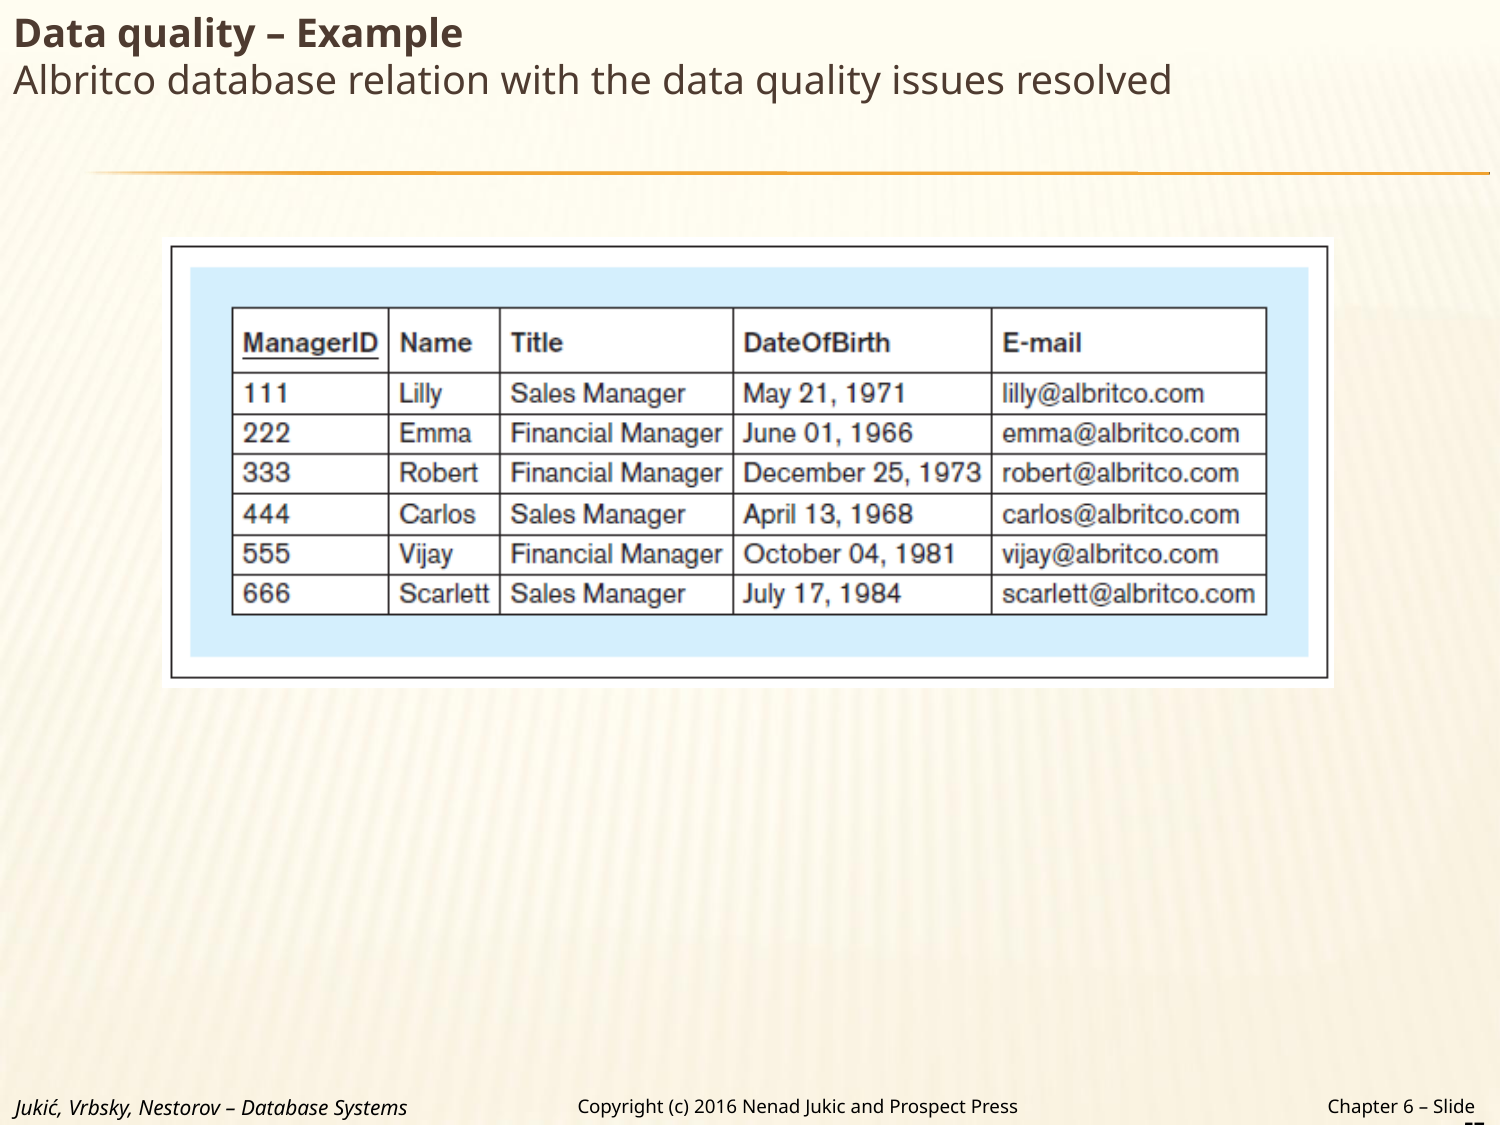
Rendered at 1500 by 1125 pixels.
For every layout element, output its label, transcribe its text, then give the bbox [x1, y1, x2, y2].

text_box Data quality – Example Albritco database relation with the data quality issues resolved [0, 0, 1424, 125]
text_box Chapter 6 – Slide 57 [1299, 1087, 1500, 1125]
text_box Jukić, Vrbsky, Nestorov – Database Systems [0, 1087, 625, 1125]
picture [0, 0, 1500, 1125]
